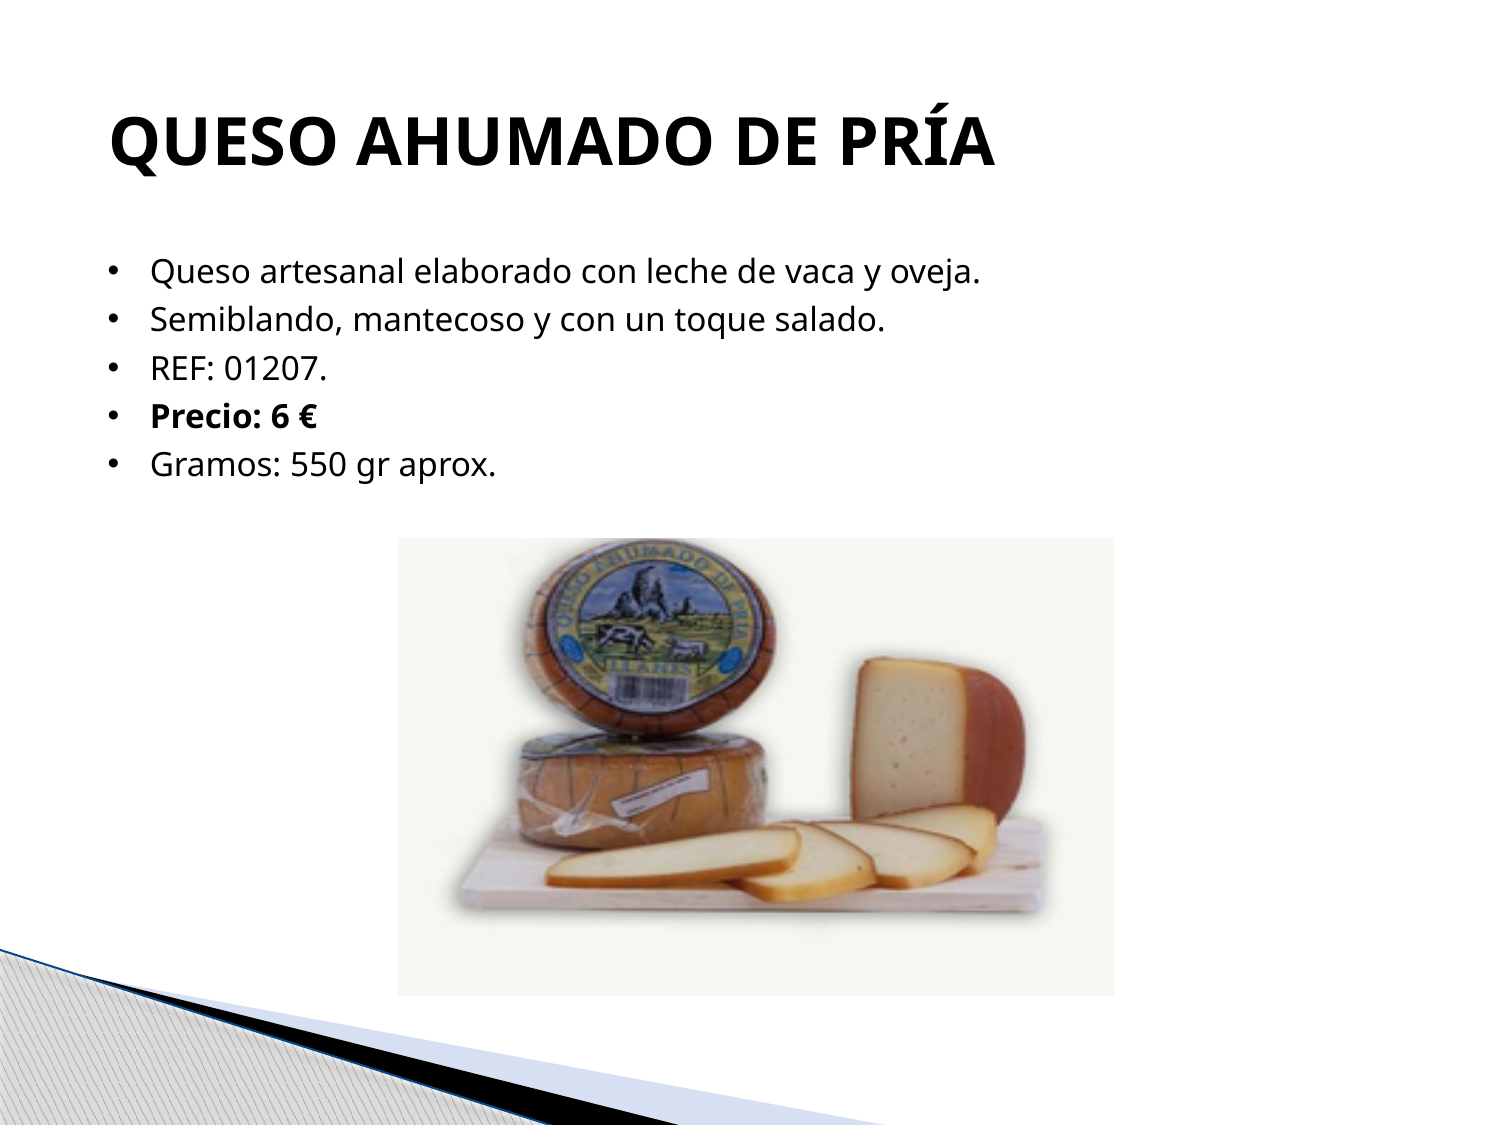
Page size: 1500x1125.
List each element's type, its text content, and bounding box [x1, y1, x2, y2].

title QUESO AHUMADO DE PRÍA [93, 45, 1425, 233]
picture [398, 538, 1114, 997]
list Queso artesanal elaborado con leche de vaca y oveja. Semiblando, mantecoso y con un toque salado. REF: 01207. Precio: 6 € Gramos: 550 gr aprox. [75, 243, 1425, 528]
